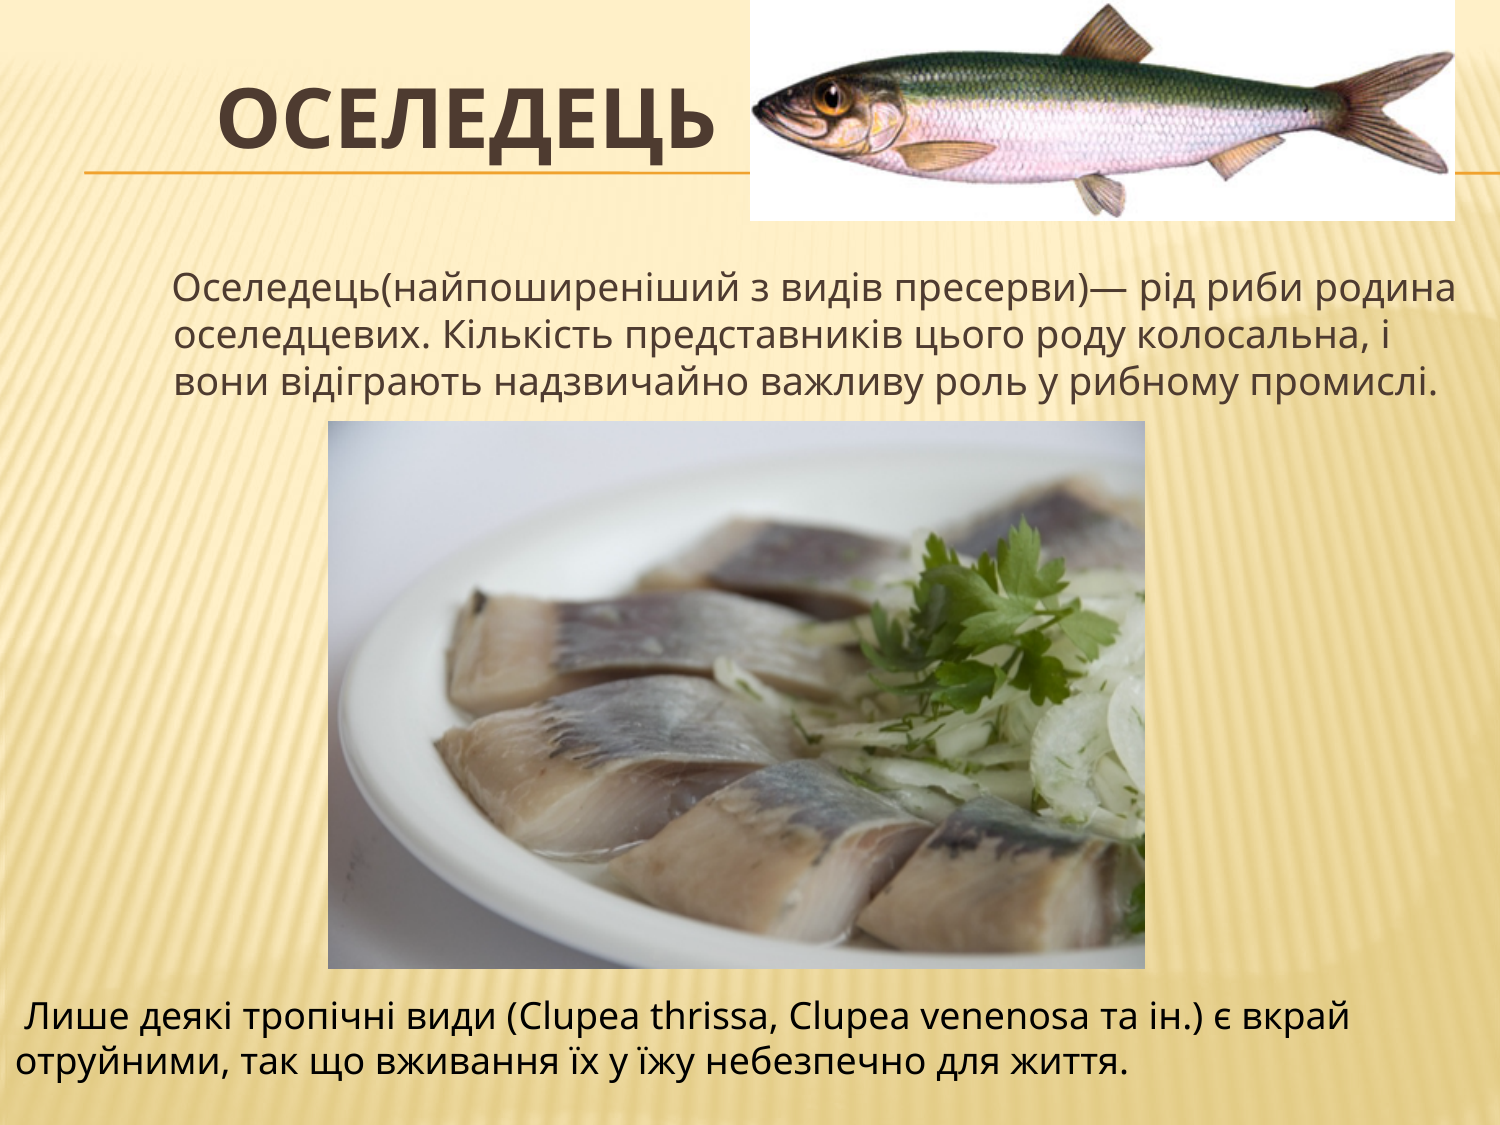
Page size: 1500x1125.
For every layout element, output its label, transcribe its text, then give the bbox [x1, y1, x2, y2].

list Оселедець(найпоширеніший з видів пресерви)— рід риби родина оселедцевих. Кількість представників цього роду колосальна, і вони відіграють надзвичайно важливу роль у рибному промислі. [105, 254, 1475, 457]
title оселедець [0, 46, 739, 185]
picture [749, 0, 1455, 221]
text_box Лише деякі тропічні види (Clupea thrissa, Clupea venenosa та ін.) є вкрай отруйними, так що вживання їх у їжу небезпечно для життя. [0, 984, 1453, 1090]
picture [327, 421, 1145, 970]
